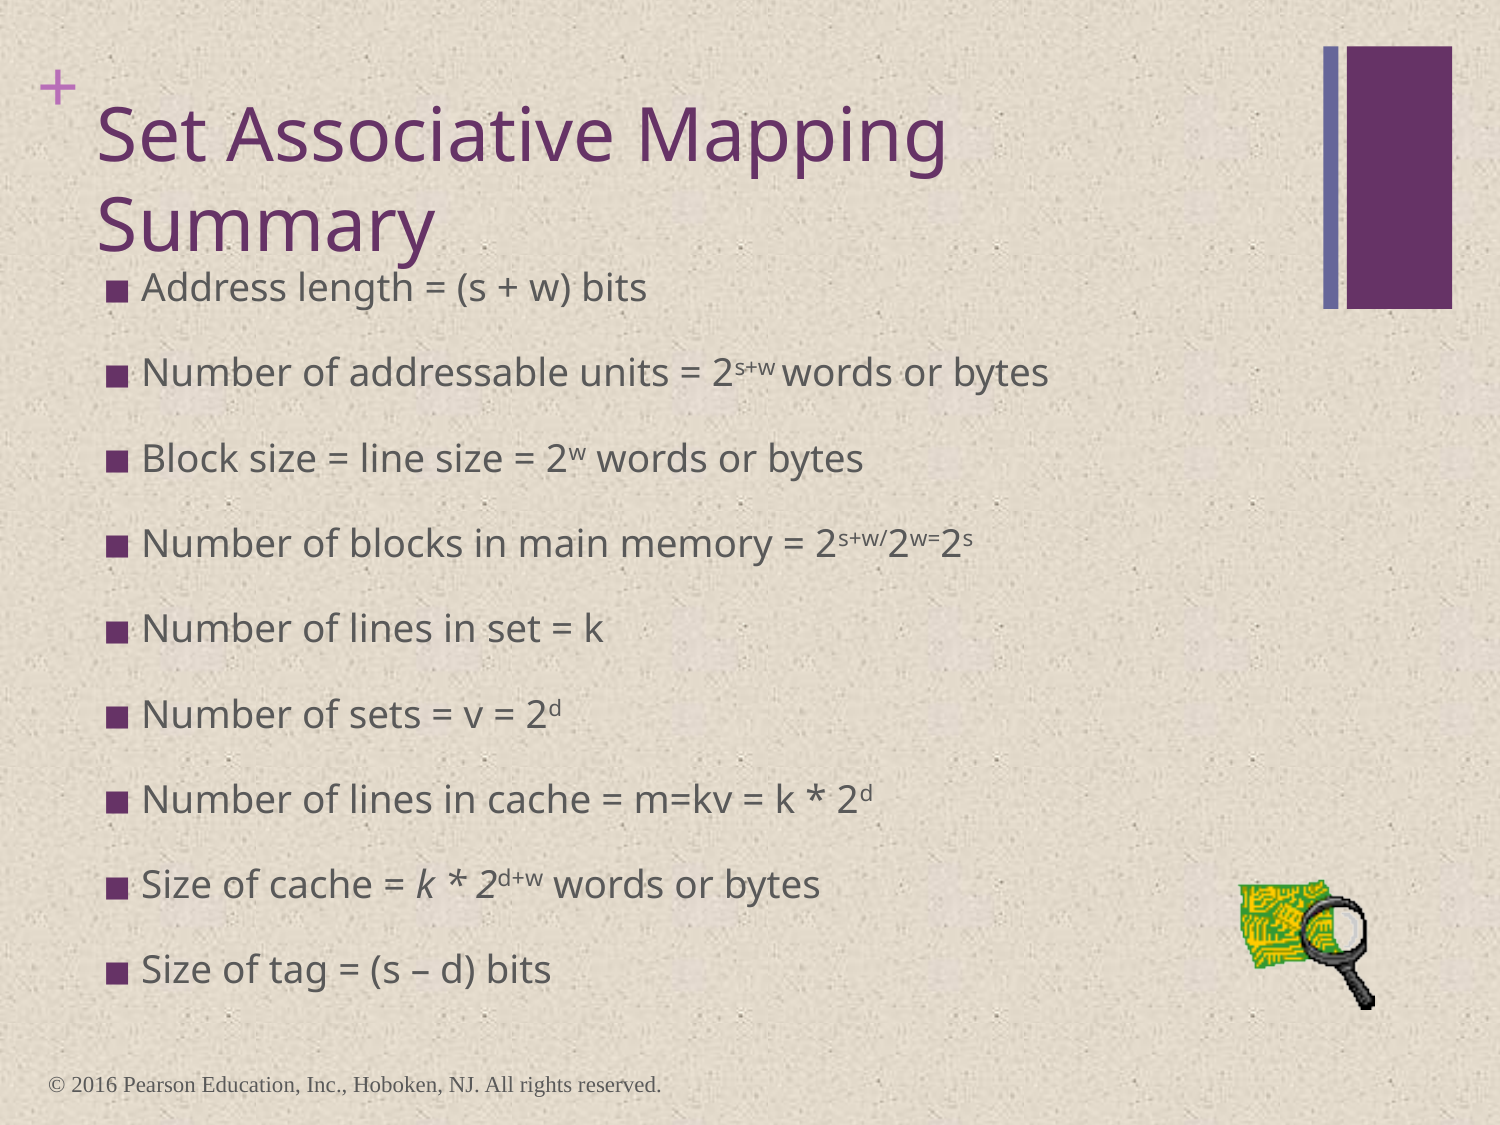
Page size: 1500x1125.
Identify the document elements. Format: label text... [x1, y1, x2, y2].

picture [0, 0, 1500, 1125]
list Address length = (s + w) bits Number of addressable units = 2s+w words or bytes Block size = line size = 2w words or bytes Number of blocks in main memory = 2s+w/2w=2s Number of lines in set = k Number of sets = v = 2d Number of lines in cache = m=kv = k * 2d Size of cache = k * 2d+w words or bytes Size of tag = (s – d) bits [88, 255, 1329, 1006]
title Set Associative Mapping Summary [81, 79, 1322, 263]
footer © 2016 Pearson Education, Inc., Hoboken, NJ. All rights reserved. [33, 1053, 1038, 1114]
